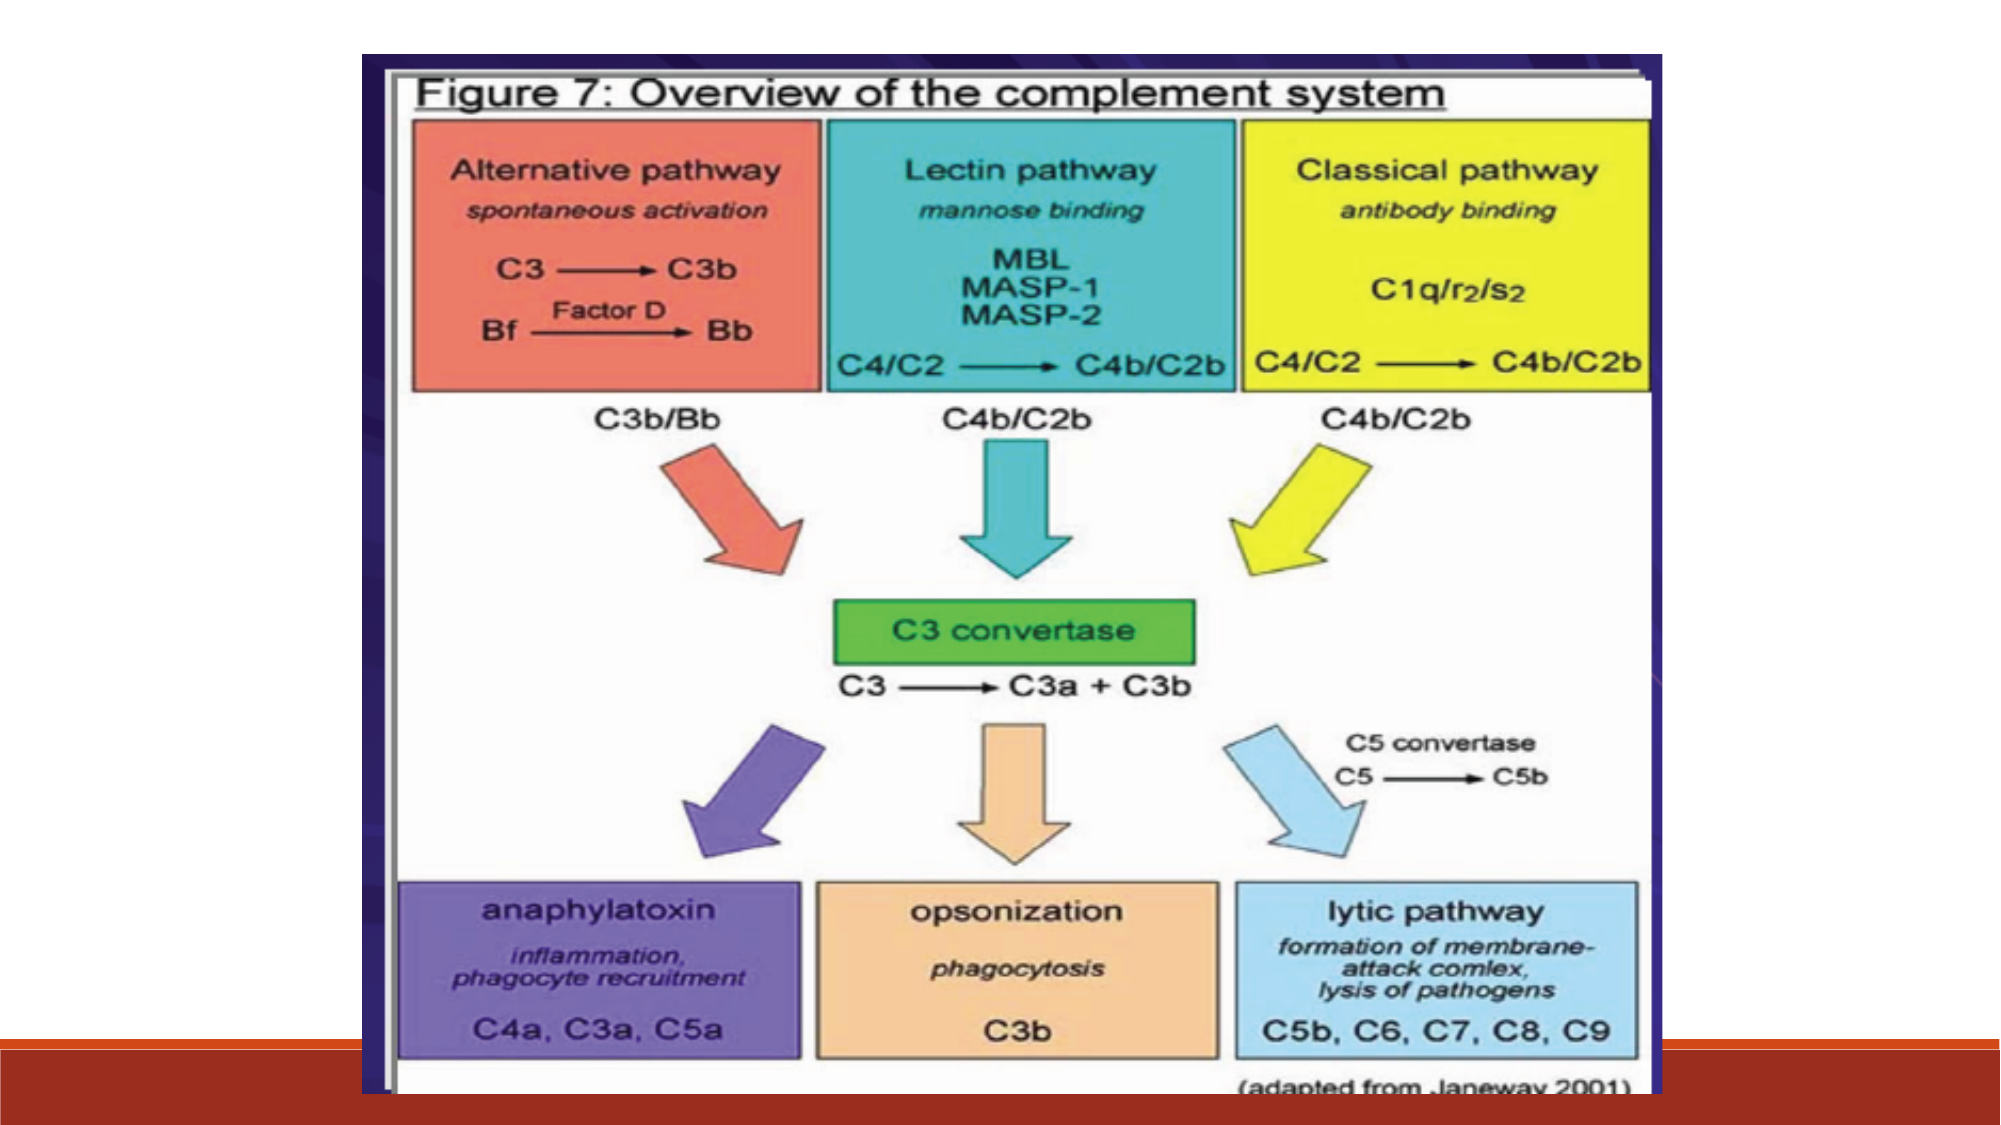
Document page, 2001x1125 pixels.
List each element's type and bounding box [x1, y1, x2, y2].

picture [361, 54, 1663, 1095]
